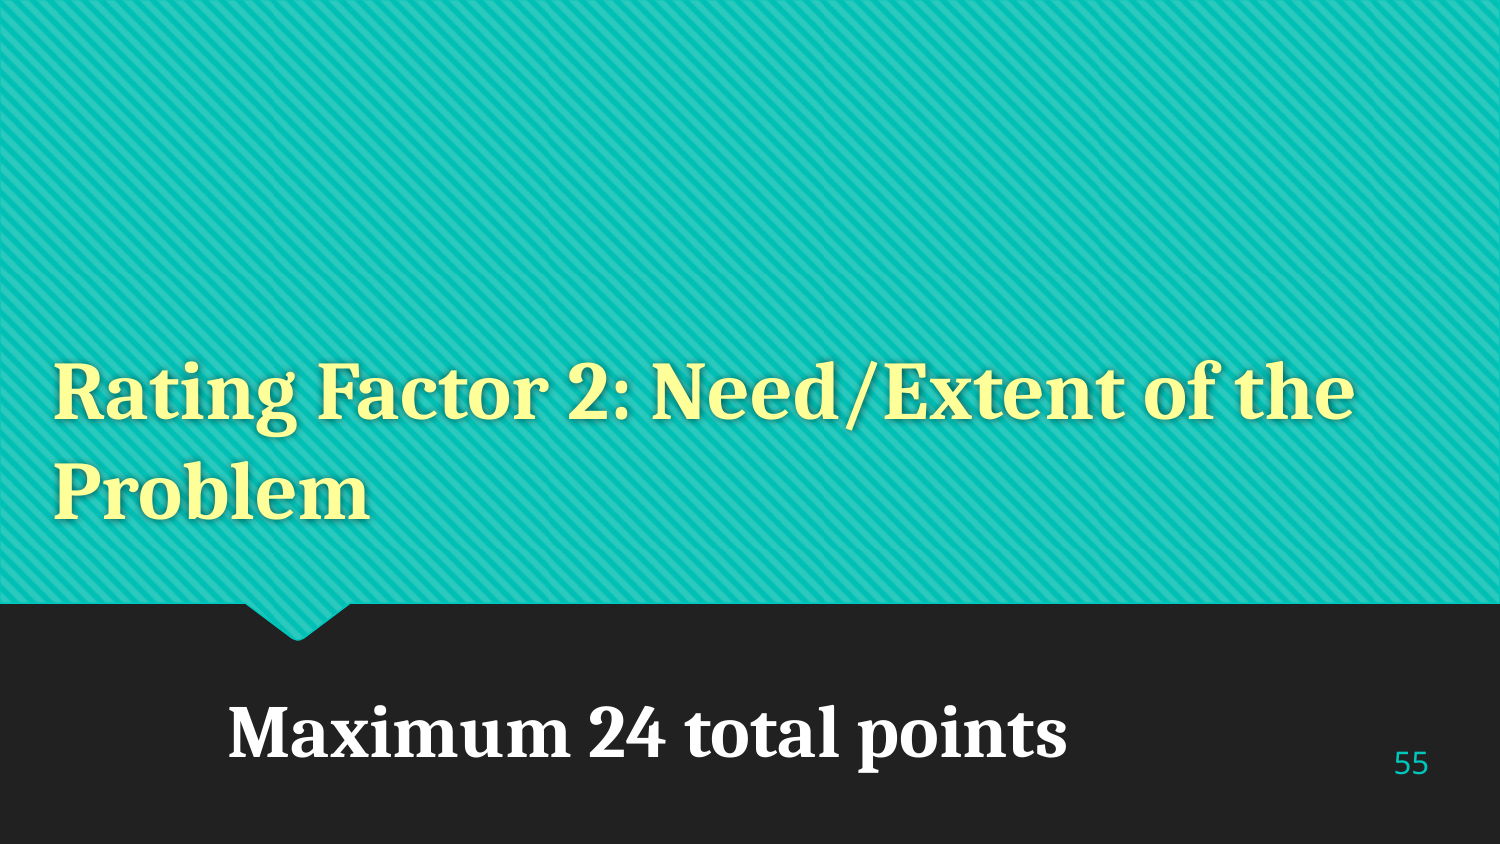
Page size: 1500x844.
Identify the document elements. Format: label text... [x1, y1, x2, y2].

subtitle Maximum 24 total points [212, 674, 1263, 781]
slide_number 55 [1313, 727, 1445, 789]
title Rating Factor 2: Need/Extent of the Problem [37, 178, 1475, 544]
